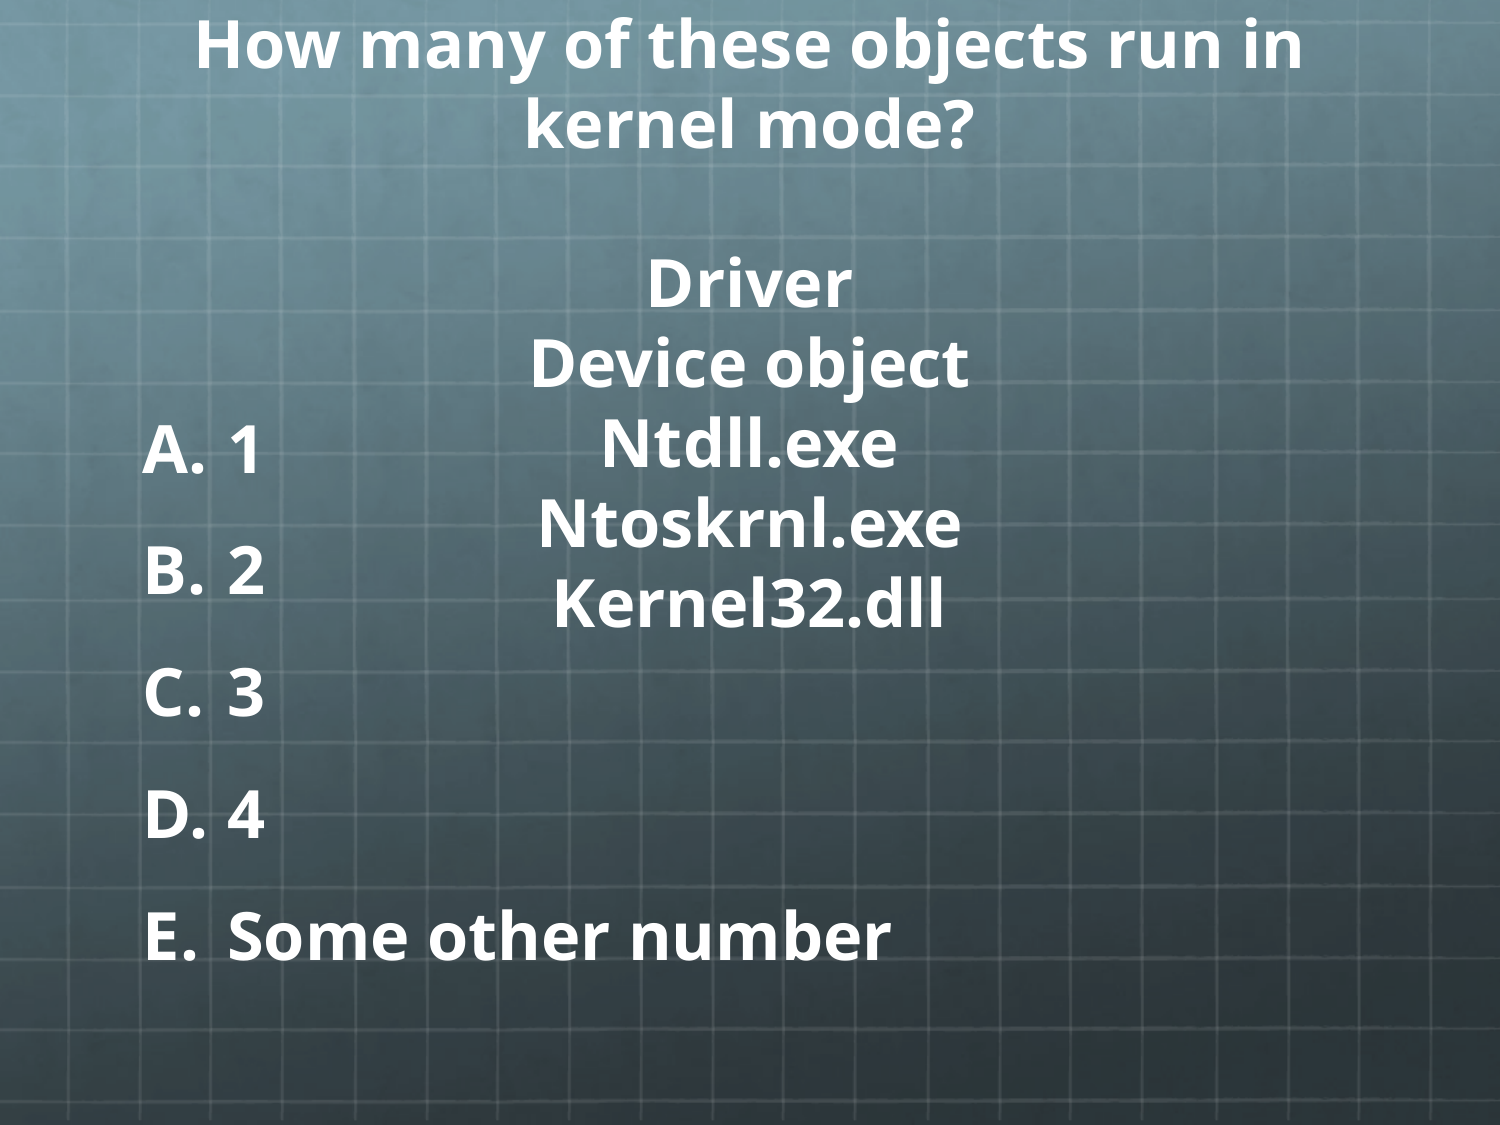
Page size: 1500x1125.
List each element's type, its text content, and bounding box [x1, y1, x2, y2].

list 1 2 3 4 Some other number [127, 399, 1372, 1048]
title How many of these objects run in kernel mode? Driver Device object Ntdll.exe Ntoskrnl.exe Kernel32.dll [127, 17, 1372, 399]
picture [0, 0, 1500, 1125]
